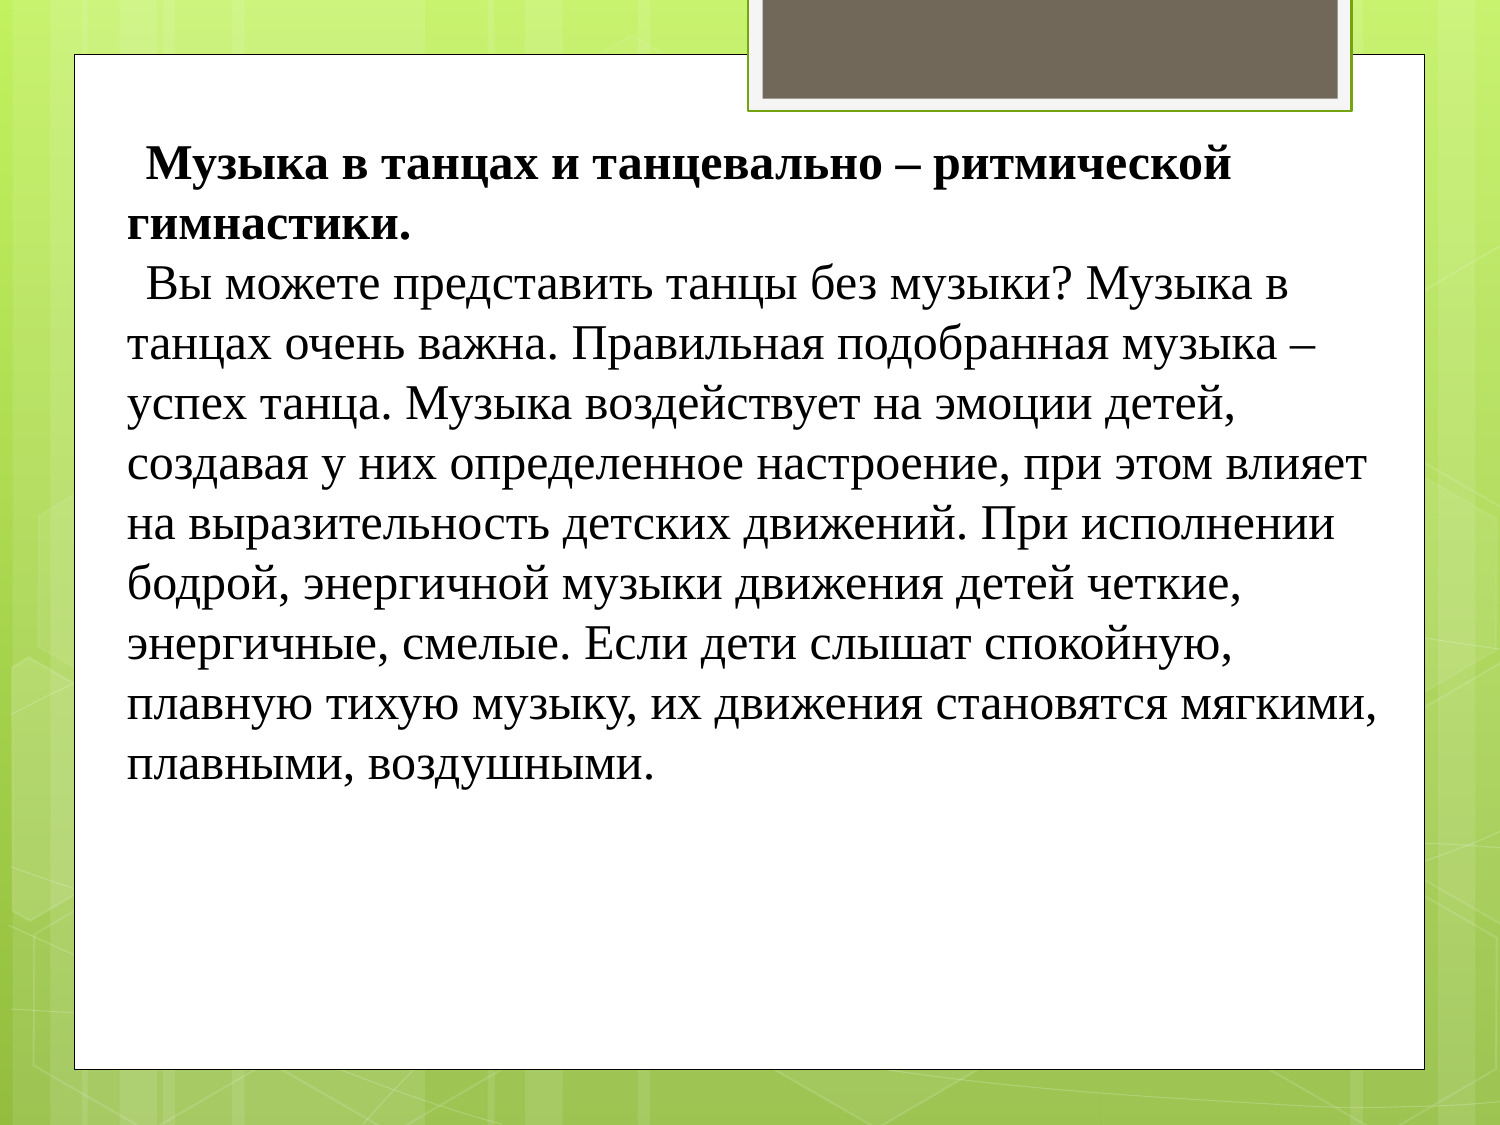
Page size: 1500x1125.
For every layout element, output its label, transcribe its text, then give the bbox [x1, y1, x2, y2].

text_box Музыка в танцах и танцевально – ритмической гимнастики. Вы можете представить танцы без музыки? Музыка в танцах очень важна. Правильная подобранная музыка – успех танца. Музыка воздействует на эмоции детей, создавая у них определенное настроение, при этом влияет на выразительность детских движений. При исполнении бодрой, энергичной музыки движения детей четкие, энергичные, смелые. Если дети слышат спокойную, плавную тихую музыку, их движения становятся мягкими, плавными, воздушными. [112, 122, 1424, 797]
